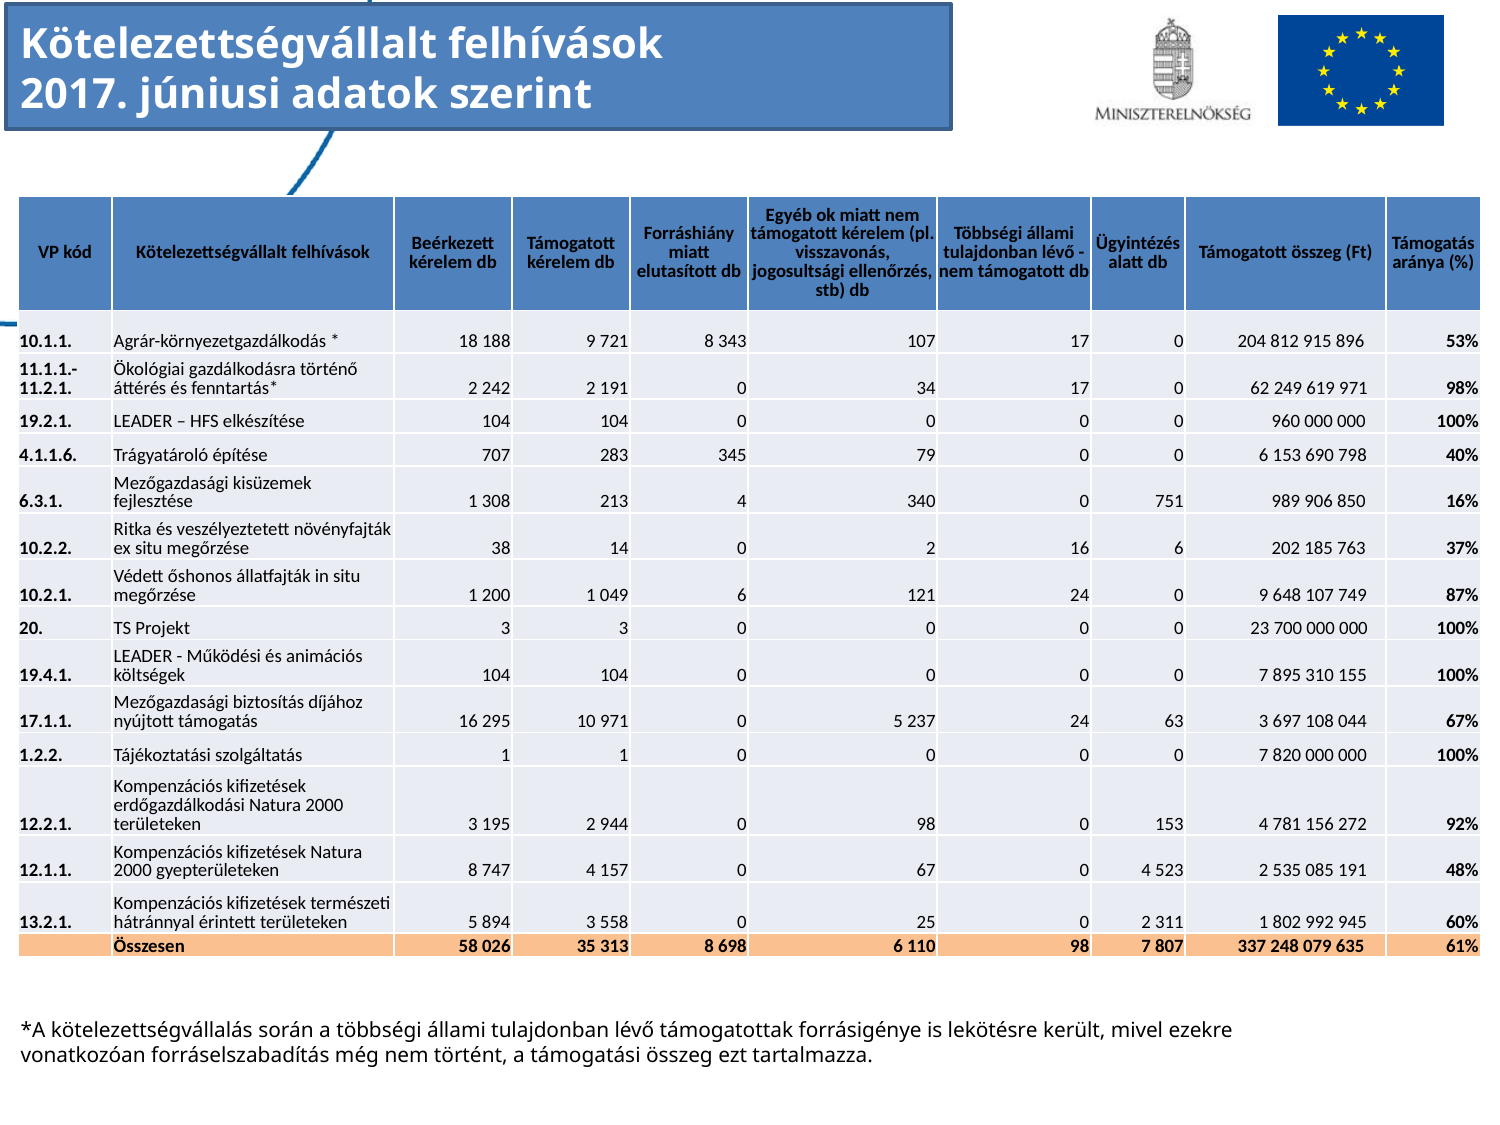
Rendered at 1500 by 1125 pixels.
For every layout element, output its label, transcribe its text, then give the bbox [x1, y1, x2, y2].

table_cell 67 [749, 836, 936, 881]
table_cell LEADER – HFS elkészítése [113, 400, 393, 432]
table_cell 23 700 000 000 [1186, 607, 1385, 639]
table_cell 5 894 [395, 883, 511, 932]
table_cell 0 [631, 767, 747, 834]
table_cell 0 [938, 434, 1090, 465]
table_cell 10 971 [513, 687, 629, 732]
table_header Kötelezettségvállalt felhívások [113, 197, 393, 310]
table_cell 2 191 [513, 354, 629, 398]
table_cell 7 807 [1092, 934, 1184, 956]
table_cell Kompenzációs kifizetések erdőgazdálkodási Natura 2000 területeken [113, 767, 393, 834]
table_cell Kompenzációs kifizetések természeti hátránnyal érintett területeken [113, 883, 393, 932]
table_cell 7 895 310 155 [1186, 640, 1385, 685]
table_cell 16% [1387, 467, 1480, 512]
table_cell 17 [938, 311, 1090, 352]
table_cell 17.1.1. [19, 687, 111, 732]
picture [1092, 14, 1256, 126]
table_cell 10.2.2. [19, 514, 111, 558]
table_cell 48% [1387, 836, 1480, 881]
table_cell 11.1.1.-11.2.1. [19, 354, 111, 398]
table_cell 6 [631, 560, 747, 605]
table_cell Agrár-környezetgazdálkodás * [113, 311, 393, 352]
table_cell 989 906 850 [1186, 467, 1385, 512]
table_cell 9 648 107 749 [1186, 560, 1385, 605]
table_cell 0 [1092, 434, 1184, 465]
table_cell 0 [631, 883, 747, 932]
table_cell 0 [631, 514, 747, 558]
table_cell 10.2.1. [19, 560, 111, 605]
table_cell 92% [1387, 767, 1480, 834]
table_cell 202 185 763 [1186, 514, 1385, 558]
table_cell Trágyatároló építése [113, 434, 393, 465]
table_cell Összesen [113, 934, 393, 956]
table_cell 707 [395, 434, 511, 465]
table_cell 100% [1387, 640, 1480, 685]
table_cell 67% [1387, 687, 1480, 732]
table_cell 4 781 156 272 [1186, 767, 1385, 834]
table_cell 0 [749, 640, 936, 685]
table_cell 98% [1387, 354, 1480, 398]
table_cell 0 [631, 640, 747, 685]
table_cell 25 [749, 883, 936, 932]
text_box *A kötelezettségvállalás során a többségi állami tulajdonban lévő támogatottak forrásigénye is lekötésre került, mivel ezekre vonatkozóan forráselszabadítás még nem történt, a támogatási összeg ezt tartalmazza. [5, 1009, 1377, 1075]
table_cell Ökológiai gazdálkodásra történő áttérés és fenntartás* [113, 354, 393, 398]
table_cell 3 [513, 607, 629, 639]
table_header Ügyintézés alatt db [1092, 197, 1184, 310]
table_cell 24 [938, 560, 1090, 605]
table_cell 1 [395, 733, 511, 765]
table_cell 2 535 085 191 [1186, 836, 1385, 881]
table_cell 12.1.1. [19, 836, 111, 881]
table_cell 6 153 690 798 [1186, 434, 1385, 465]
table_cell 6 [1092, 514, 1184, 558]
table_cell 3 697 108 044 [1186, 687, 1385, 732]
table_cell 14 [513, 514, 629, 558]
table_cell 104 [513, 640, 629, 685]
table_cell 0 [631, 354, 747, 398]
table_cell 0 [749, 733, 936, 765]
table_cell 1 049 [513, 560, 629, 605]
table_cell 0 [631, 607, 747, 639]
table_header Beérkezett kérelem db [395, 197, 511, 310]
table_cell 121 [749, 560, 936, 605]
table_cell 5 237 [749, 687, 936, 732]
table_cell 0 [938, 607, 1090, 639]
table_cell 213 [513, 467, 629, 512]
table_cell 24 [938, 687, 1090, 732]
table_cell 1 308 [395, 467, 511, 512]
table_cell 4.1.1.6. [19, 434, 111, 465]
table_cell 79 [749, 434, 936, 465]
table_cell 340 [749, 467, 936, 512]
table_cell 20. [19, 607, 111, 639]
table_cell 2 242 [395, 354, 511, 398]
table_cell 100% [1387, 733, 1480, 765]
table_cell 0 [938, 836, 1090, 881]
table_cell 98 [749, 767, 936, 834]
table_cell 0 [631, 733, 747, 765]
table_cell 6 110 [749, 934, 936, 956]
table_cell 12.2.1. [19, 767, 111, 834]
table_cell 3 195 [395, 767, 511, 834]
table_cell 153 [1092, 767, 1184, 834]
table_cell 337 248 079 635 [1186, 934, 1385, 956]
table_cell 0 [1092, 733, 1184, 765]
table_header Támogatás aránya (%) [1387, 197, 1480, 310]
table_cell LEADER - Működési és animációs költségek [113, 640, 393, 685]
table_cell 0 [631, 400, 747, 432]
table_cell Tájékoztatási szolgáltatás [113, 733, 393, 765]
table_cell 9 721 [513, 311, 629, 352]
table_cell 8 698 [631, 934, 747, 956]
table_cell 58 026 [395, 934, 511, 956]
table_cell 0 [1092, 607, 1184, 639]
table_cell 18 188 [395, 311, 511, 352]
table_cell 3 [395, 607, 511, 639]
table_cell 204 812 915 896 [1186, 311, 1385, 352]
table_cell 16 [938, 514, 1090, 558]
table_cell 2 [749, 514, 936, 558]
table_cell 4 157 [513, 836, 629, 881]
picture [0, 0, 372, 327]
table_cell 0 [1092, 640, 1184, 685]
table_cell 2 311 [1092, 883, 1184, 932]
table_header VP kód [19, 197, 111, 310]
table_cell 100% [1387, 607, 1480, 639]
table_cell 0 [938, 767, 1090, 834]
table_cell 4 [631, 467, 747, 512]
table_cell Mezőgazdasági kisüzemek fejlesztése [113, 467, 393, 512]
table_cell 1 [513, 733, 629, 765]
table_cell 63 [1092, 687, 1184, 732]
table_cell 751 [1092, 467, 1184, 512]
table_cell 104 [395, 400, 511, 432]
table_cell 17 [938, 354, 1090, 398]
table_cell 4 523 [1092, 836, 1184, 881]
table_cell 6.3.1. [19, 467, 111, 512]
picture [1278, 15, 1444, 126]
table_cell 0 [938, 467, 1090, 512]
table_cell 87% [1387, 560, 1480, 605]
table_header Többségi állami tulajdonban lévő - nem támogatott db [938, 197, 1090, 310]
table_cell 104 [513, 400, 629, 432]
title Kötelezettségvállalt felhívások 2017. júniusi adatok szerint [4, 2, 953, 131]
table_cell 0 [938, 400, 1090, 432]
table_cell 960 000 000 [1186, 400, 1385, 432]
table_cell 10.1.1. [19, 311, 111, 352]
table_cell 61% [1387, 934, 1480, 956]
table_cell TS Projekt [113, 607, 393, 639]
table_cell 19.2.1. [19, 400, 111, 432]
table_cell 16 295 [395, 687, 511, 732]
table_cell 2 944 [513, 767, 629, 834]
table_cell 0 [1092, 560, 1184, 605]
table_cell 60% [1387, 883, 1480, 932]
table_cell 8 747 [395, 836, 511, 881]
table_header Forráshiány miatt elutasított db [631, 197, 747, 310]
table_cell 8 343 [631, 311, 747, 352]
table_cell 107 [749, 311, 936, 352]
table_cell 98 [938, 934, 1090, 956]
table_cell Védett őshonos állatfajták in situ megőrzése [113, 560, 393, 605]
table_cell 1.2.2. [19, 733, 111, 765]
table_cell 0 [938, 640, 1090, 685]
table_cell 345 [631, 434, 747, 465]
table_cell 35 313 [513, 934, 629, 956]
table_header Támogatott kérelem db [513, 197, 629, 310]
table_cell 0 [1092, 311, 1184, 352]
table_cell 0 [1092, 354, 1184, 398]
table_cell 104 [395, 640, 511, 685]
table_header Támogatott összeg (Ft) [1186, 197, 1385, 310]
table_cell 34 [749, 354, 936, 398]
table_cell 0 [749, 607, 936, 639]
table_cell 3 558 [513, 883, 629, 932]
table_header Egyéb ok miatt nem támogatott kérelem (pl. visszavonás, jogosultsági ellenőrzés, stb) db [749, 197, 936, 310]
table_cell 0 [938, 733, 1090, 765]
table_cell 53% [1387, 311, 1480, 352]
table_cell 62 249 619 971 [1186, 354, 1385, 398]
table_cell 0 [631, 836, 747, 881]
table_cell 1 200 [395, 560, 511, 605]
table_cell Mezőgazdasági biztosítás díjához nyújtott támogatás [113, 687, 393, 732]
table_cell 283 [513, 434, 629, 465]
table_cell 0 [1092, 400, 1184, 432]
table_cell 40% [1387, 434, 1480, 465]
table_cell 37% [1387, 514, 1480, 558]
table_cell 0 [631, 687, 747, 732]
table_cell 19.4.1. [19, 640, 111, 685]
table_cell 38 [395, 514, 511, 558]
table_cell 100% [1387, 400, 1480, 432]
table_cell Ritka és veszélyeztetett növényfajták ex situ megőrzése [113, 514, 393, 558]
table_cell 1 802 992 945 [1186, 883, 1385, 932]
table_cell Kompenzációs kifizetések Natura 2000 gyepterületeken [113, 836, 393, 881]
table_cell 0 [749, 400, 936, 432]
table_cell 13.2.1. [19, 883, 111, 932]
table_cell [19, 934, 111, 956]
table_cell 0 [938, 883, 1090, 932]
table_cell 7 820 000 000 [1186, 733, 1385, 765]
